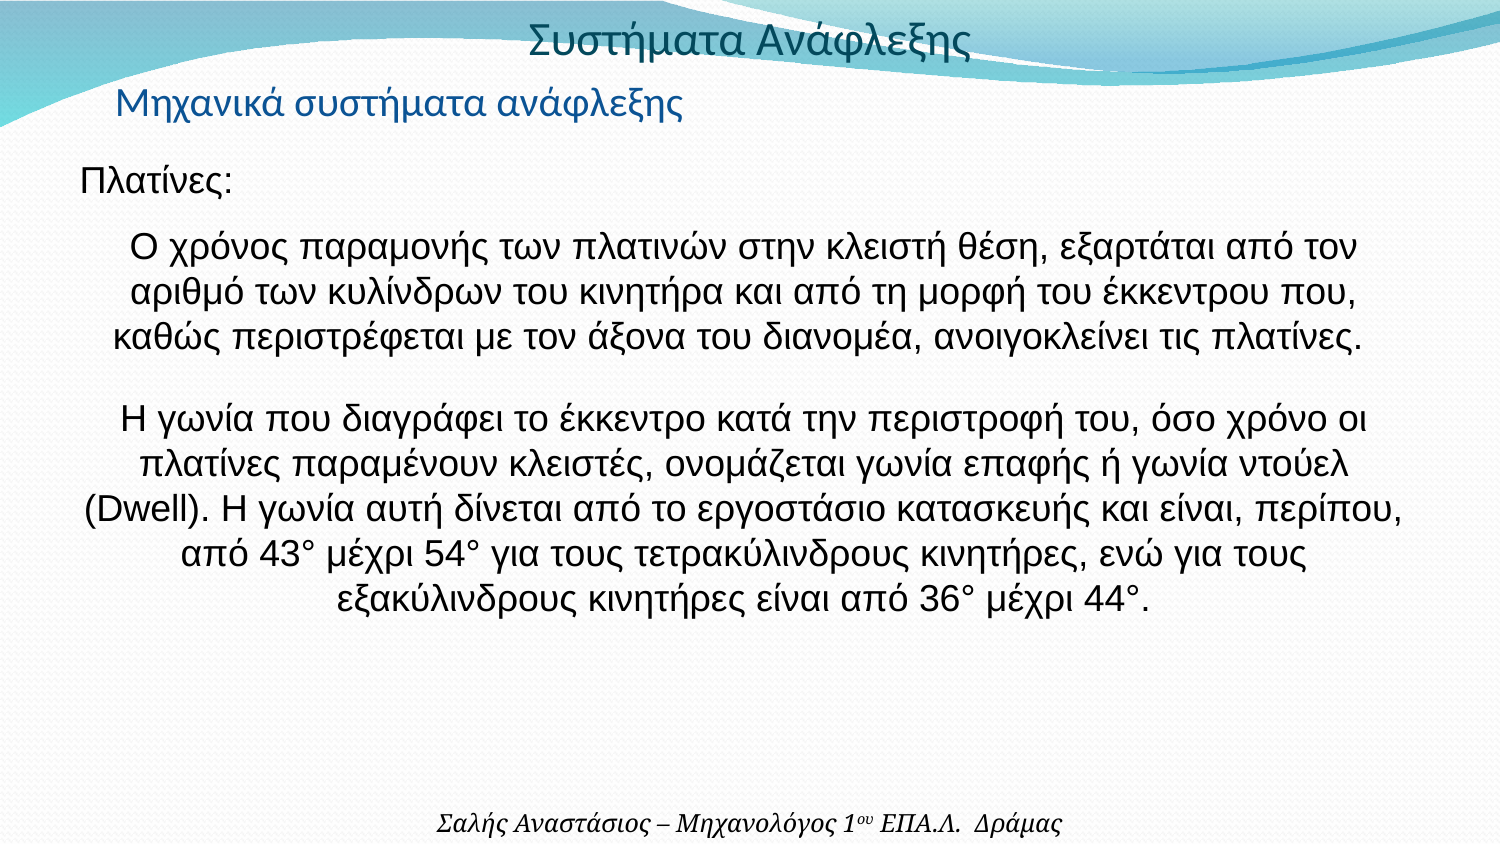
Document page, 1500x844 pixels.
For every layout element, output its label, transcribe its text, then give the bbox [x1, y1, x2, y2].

text_box Μηχανικά συστήματα ανάφλεξης [100, 67, 739, 133]
text_box Πλατίνες: Ο χρόνος παραμονής των πλατινών στην κλειστή θέση, εξαρτάται από τον αριθμό των κυλίνδρων του κινητήρα και από τη μορφή του έκκεντρου που, καθώς περιστρέφεται με τον άξονα του διανομέα, ανοιγοκλείνει τις πλατίνες. Η γωνία που διαγράφει το έκκεντρο κατά την περιστροφή του, όσο χρόνο οι πλατίνες παραμένουν κλειστές, ονομάζεται γωνία επαφής ή γωνία ντούελ (Dwell). Η γωνία αυτή δίνεται από το εργοστάσιο κατασκευής και είναι, περίπου, από 43° μέχρι 54° για τους τετρακύλινδρους κινητήρες, ενώ για τους εξακύλινδρους κινητήρες είναι από 36° μέχρι 44°. [64, 148, 1424, 627]
text_box Συστήματα Ανάφλεξης [29, 0, 1471, 73]
picture [0, 0, 1500, 844]
